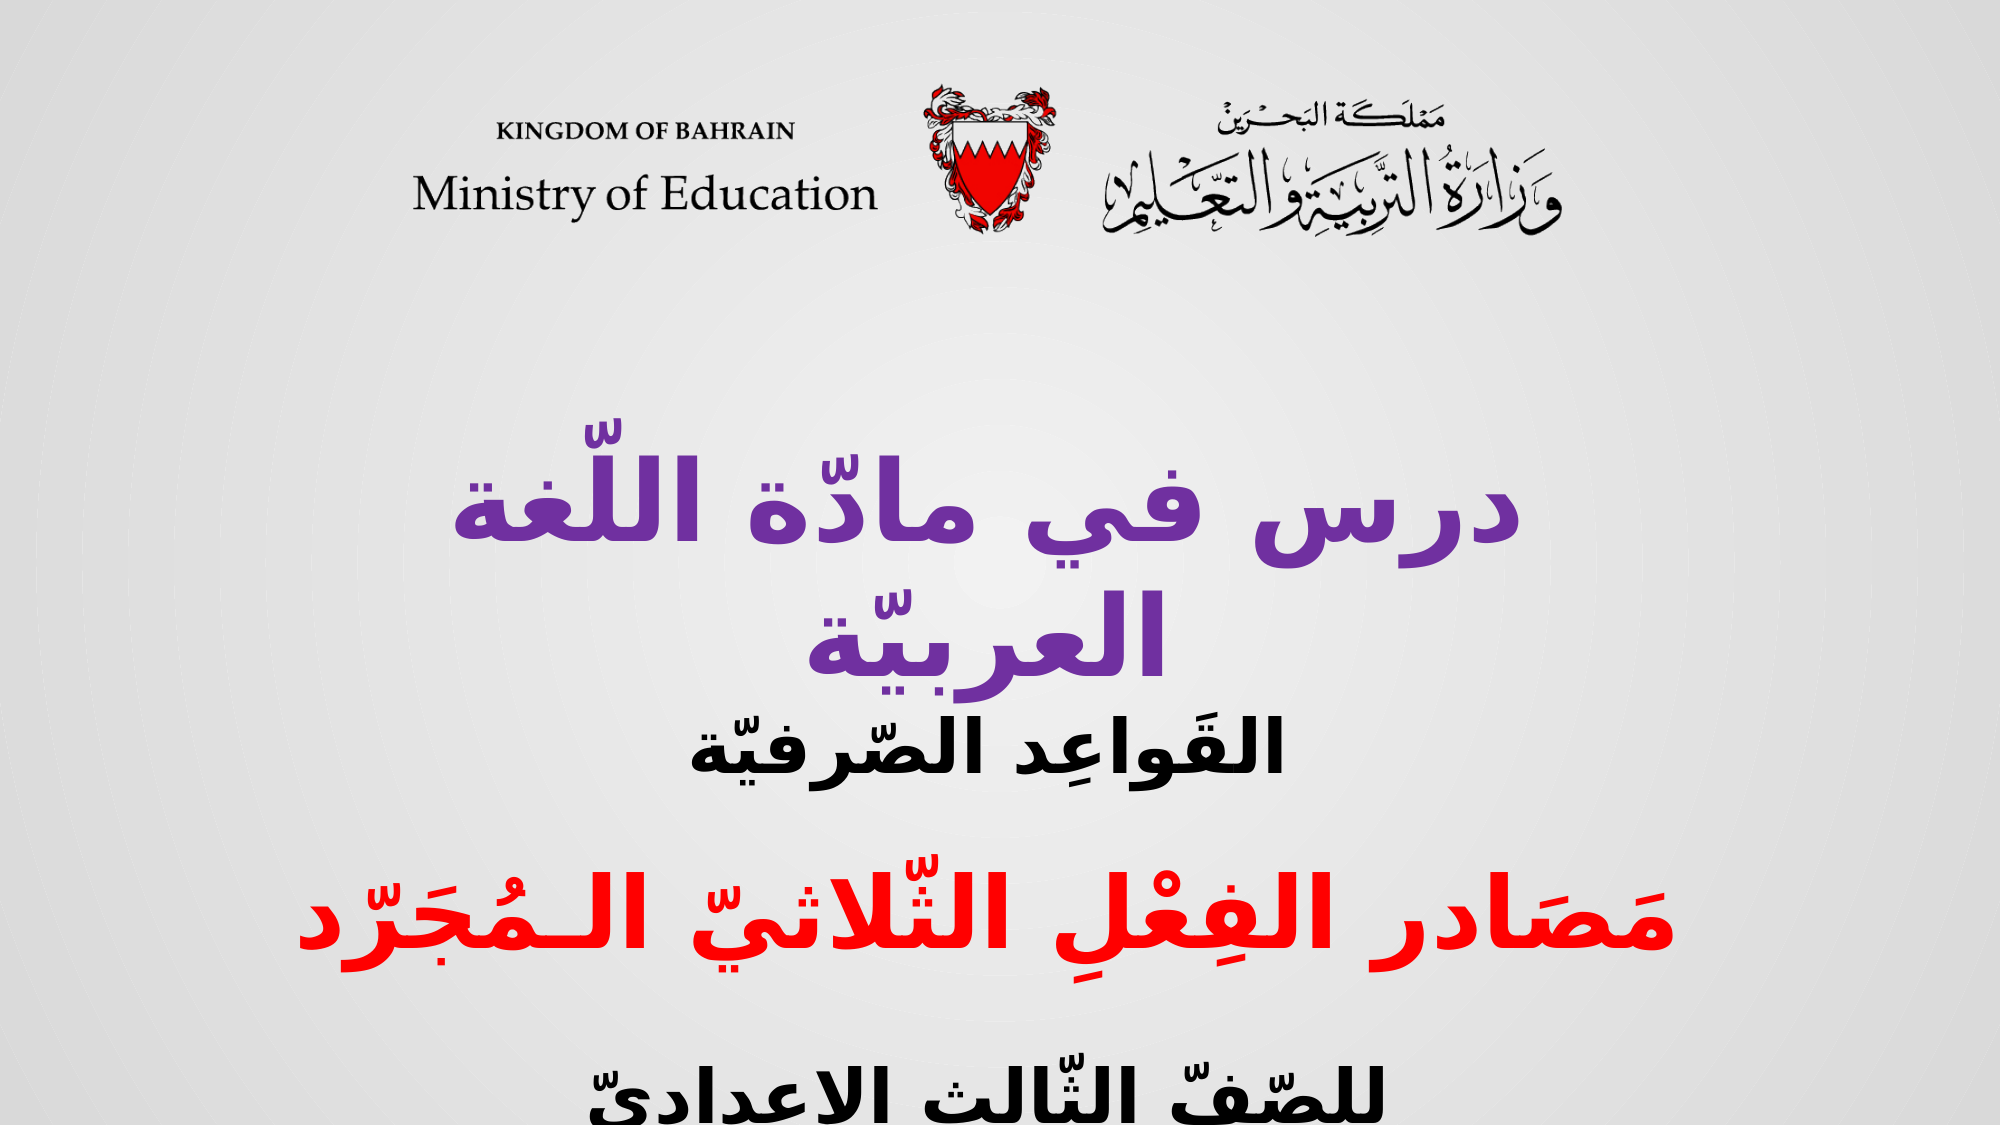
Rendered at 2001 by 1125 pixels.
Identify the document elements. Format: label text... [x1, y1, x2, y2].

text_box درس في مادّة اللّغة العربيّة القَواعِد الصّرفيّة مَصَادر الفِعْلِ الثّلاثيّ الـمُجَرّد للصّفّ الثّالث الإعداديّ [231, 421, 1744, 1125]
picture [399, 69, 1575, 264]
